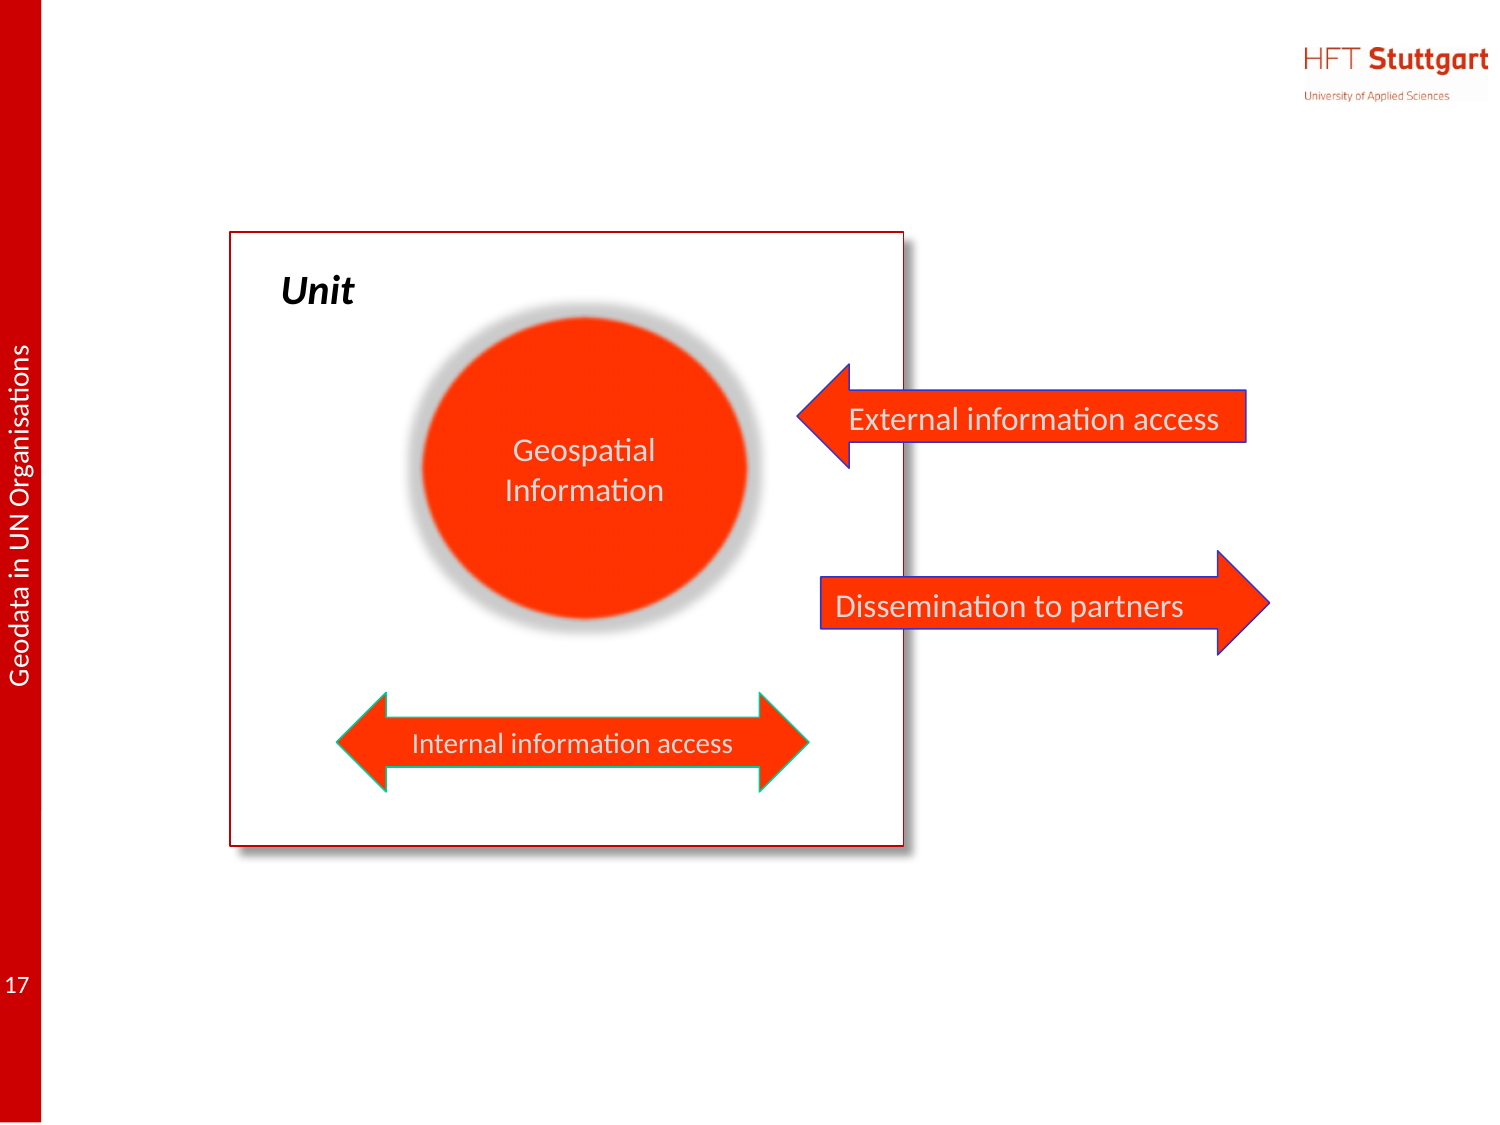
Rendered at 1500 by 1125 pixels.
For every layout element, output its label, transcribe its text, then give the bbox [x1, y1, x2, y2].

picture [1305, 47, 1489, 102]
text_box External information access [797, 364, 1246, 469]
text_box [230, 231, 904, 847]
text_box Unit [265, 255, 370, 321]
text_box Dissemination to partners [820, 550, 1270, 655]
text_box Geospatial Information [426, 321, 744, 616]
text_box Internal information access [336, 692, 810, 792]
